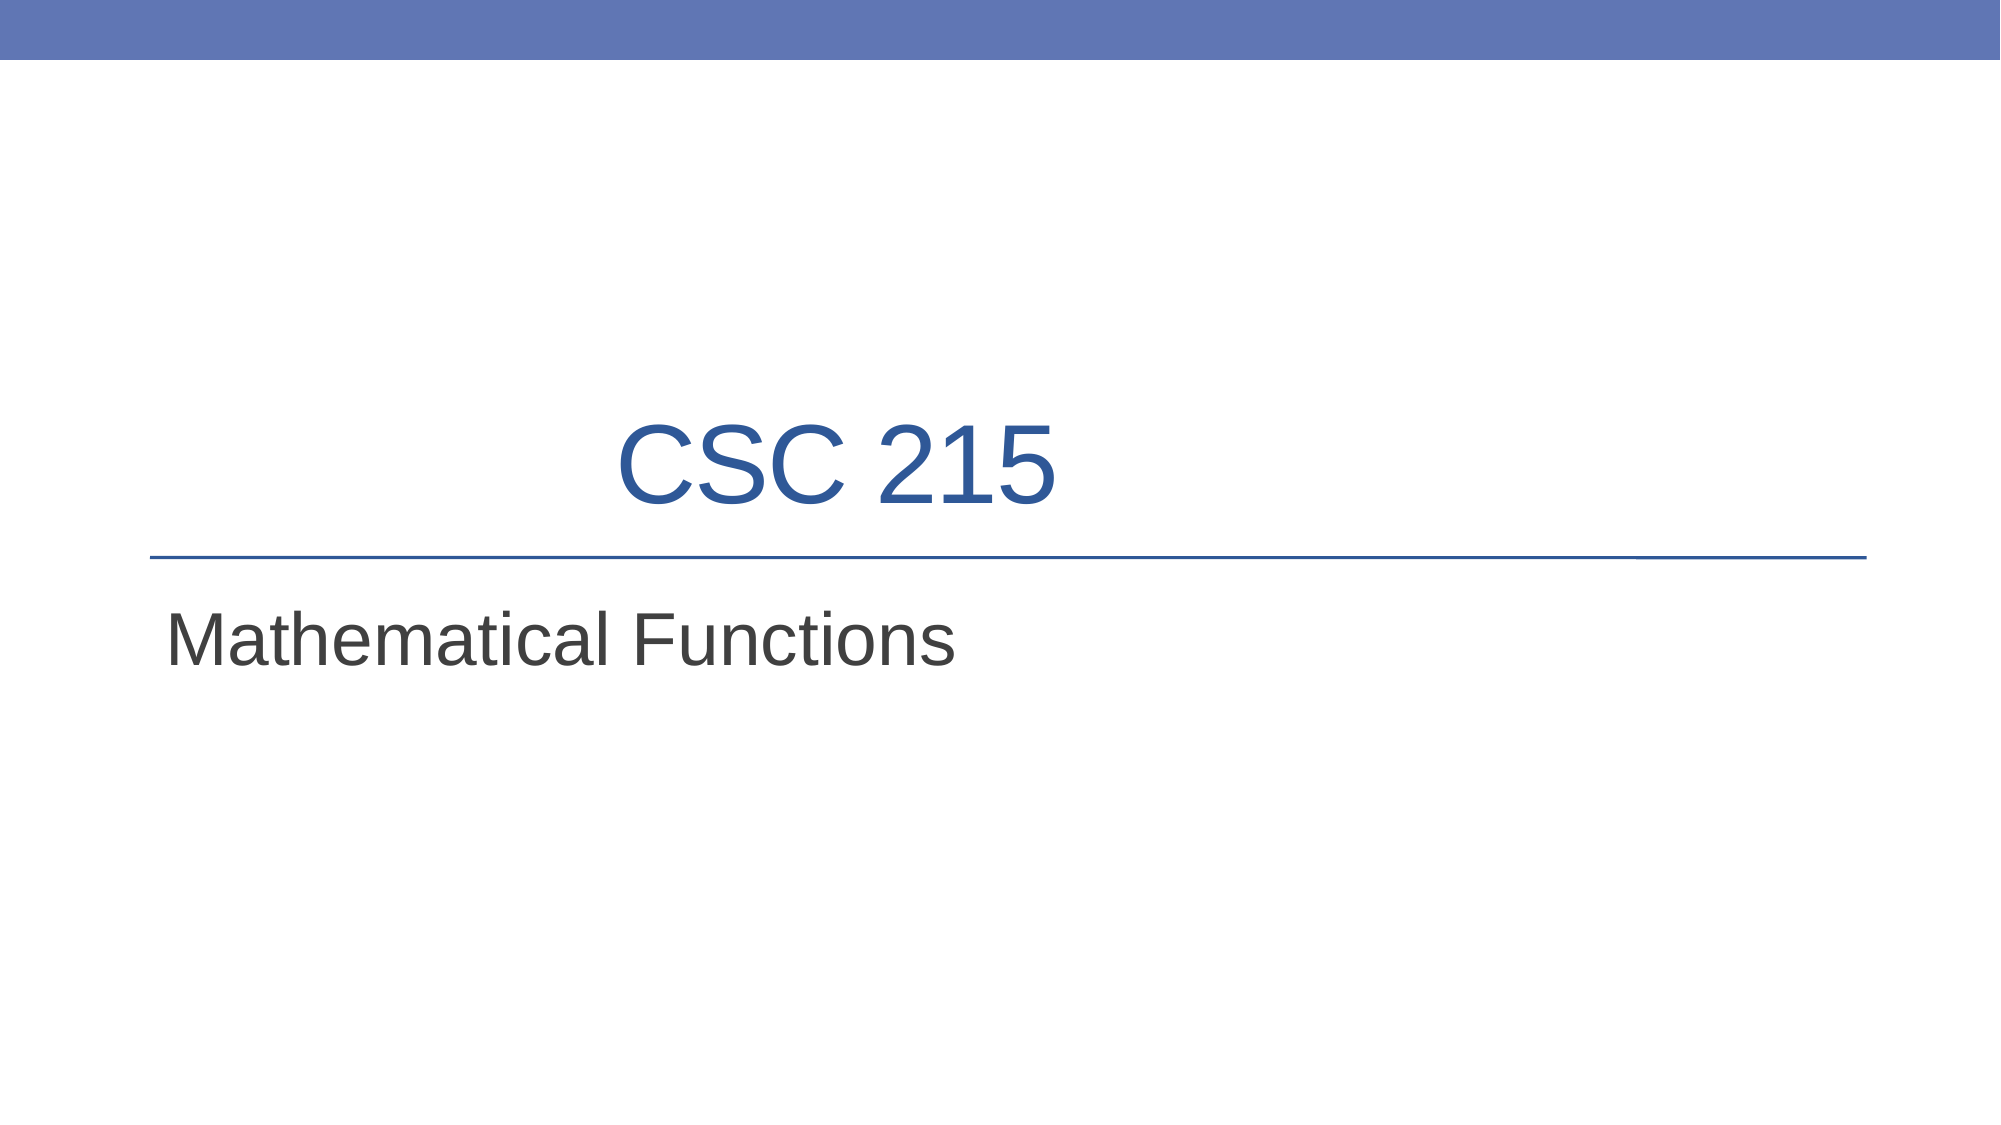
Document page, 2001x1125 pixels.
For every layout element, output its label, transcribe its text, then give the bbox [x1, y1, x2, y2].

subtitle Mathematical Functions [150, 575, 1550, 863]
title CSC 215 [150, 224, 1867, 542]
